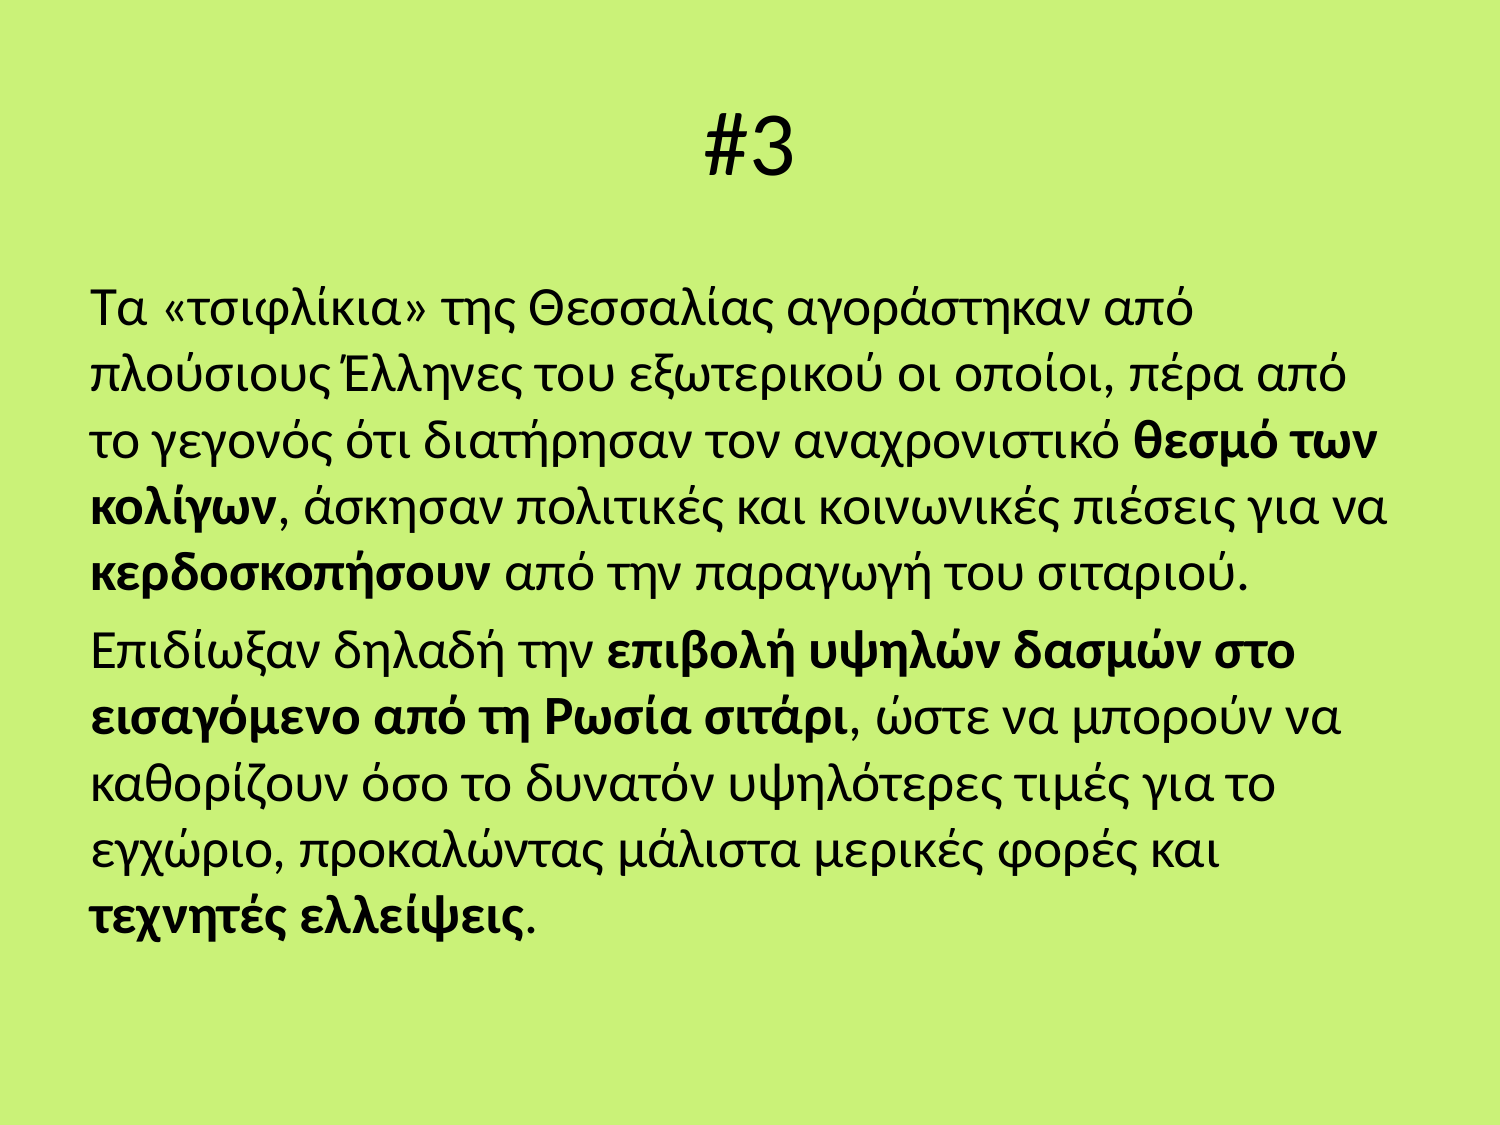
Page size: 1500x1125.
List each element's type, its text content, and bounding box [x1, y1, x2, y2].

list Τα «τσιφλίκια» της Θεσσαλίας αγοράστηκαν από πλούσιους Έλληνες του εξωτερικού οι οποίοι, πέρα από το γεγονός ότι διατήρησαν τον αναχρονιστικό θεσμό των κολίγων, άσκησαν πολιτικές και κοινωνικές πιέσεις για να κερδοσκοπήσουν από την παραγωγή του σιταριού. Επιδίωξαν δηλαδή την επιβολή υψηλών δασμών στο εισαγόμενο από τη Ρωσία σιτάρι, ώστε να μπορούν να καθορίζουν όσο το δυνατόν υψηλότερες τιμές για το εγχώριο, προκαλώντας μάλιστα μερικές φορές και τεχνητές ελλείψεις. [75, 262, 1425, 1005]
title #3 [75, 45, 1425, 233]
